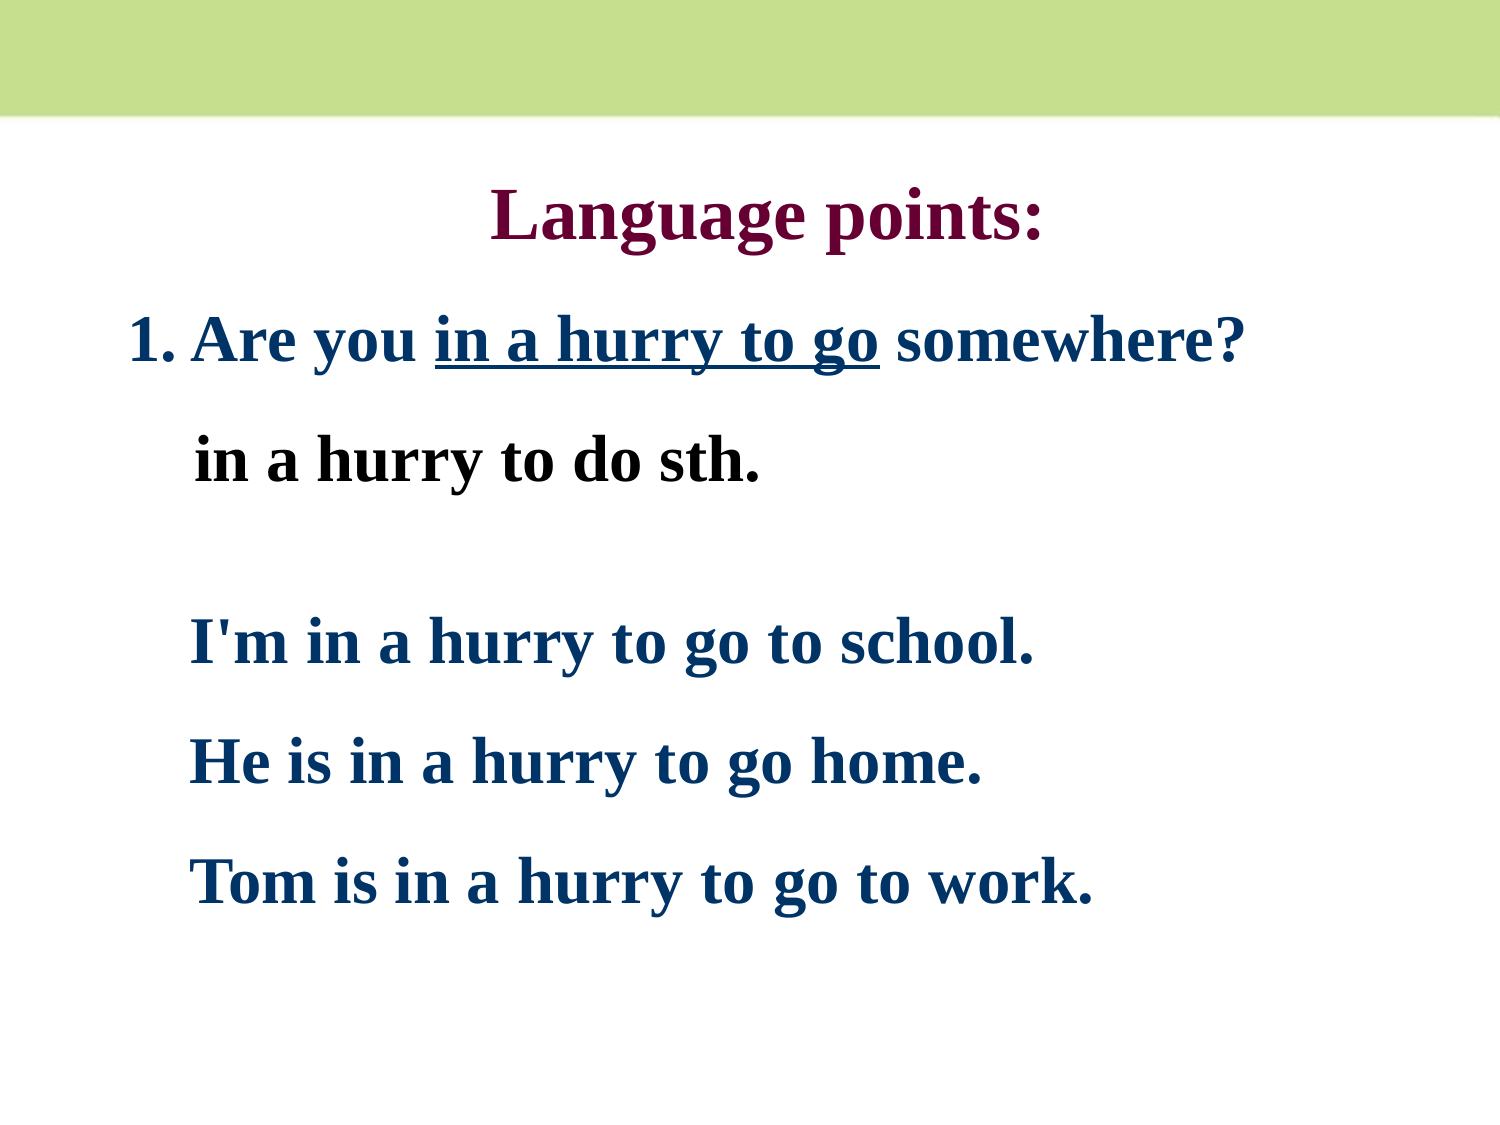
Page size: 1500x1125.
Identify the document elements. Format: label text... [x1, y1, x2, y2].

text_box Language points: 1. Are you in a hurry to go somewhere? in a hurry to do sth. [112, 112, 1425, 623]
picture [0, 0, 1500, 1125]
text_box I'm in a hurry to go to school. He is in a hurry to go home. Tom is in a hurry to go to work. [174, 549, 1343, 925]
